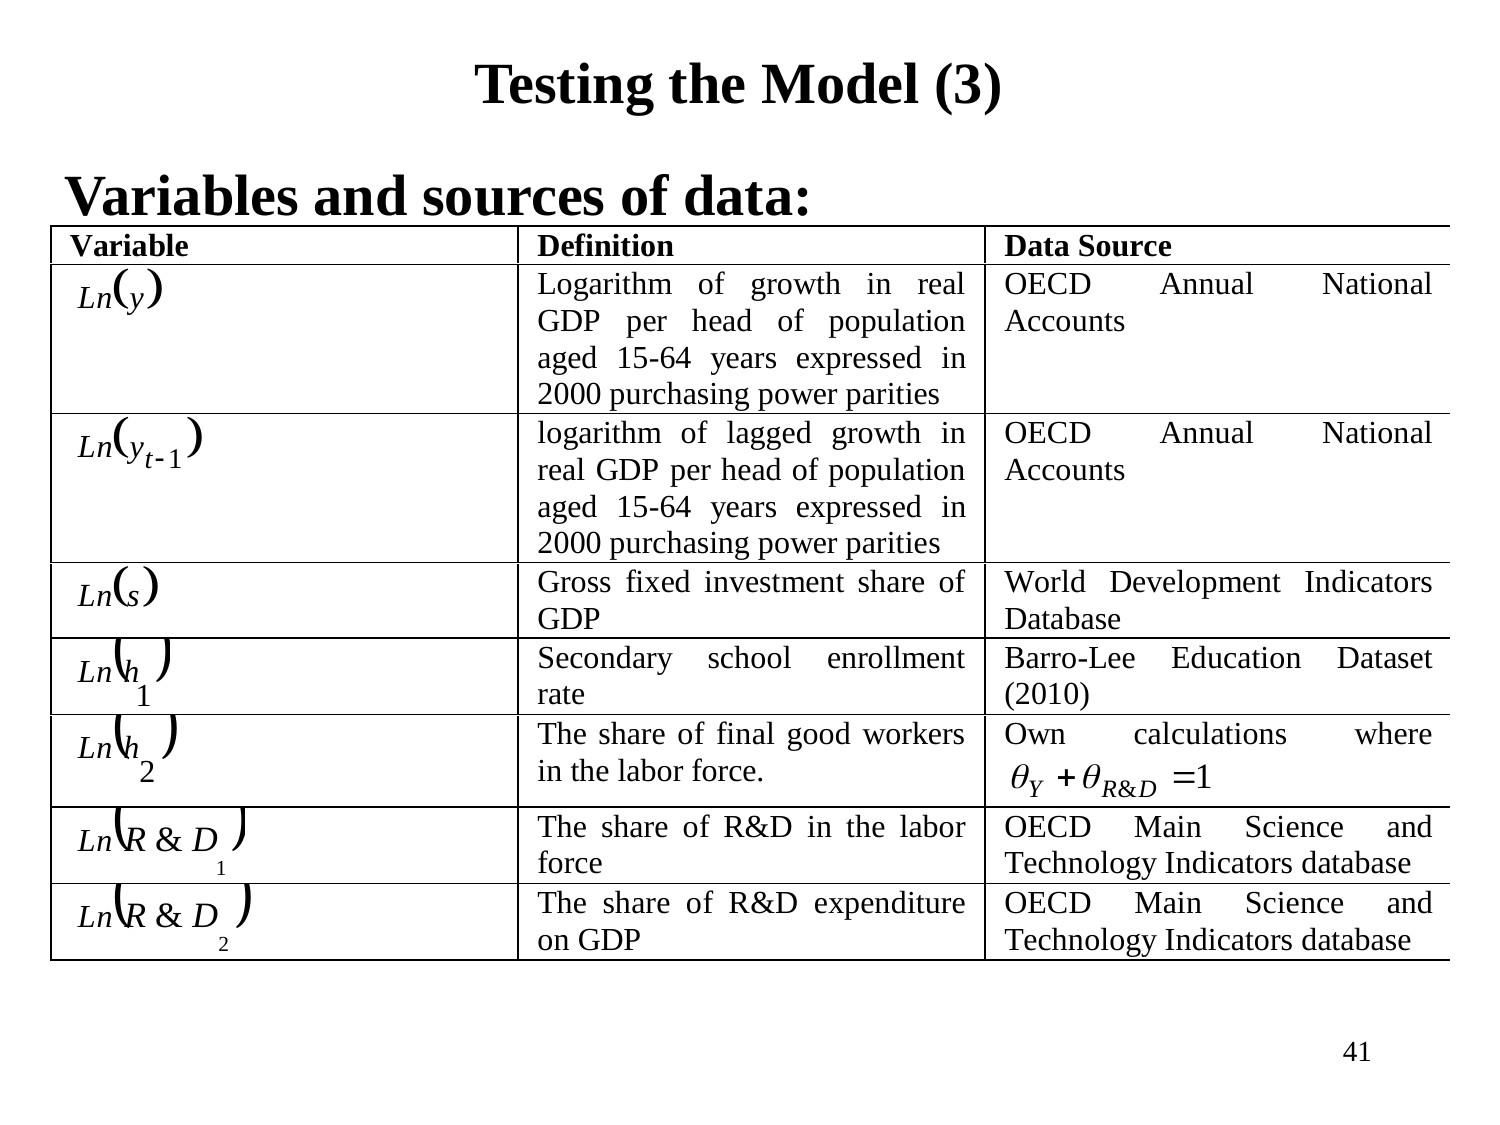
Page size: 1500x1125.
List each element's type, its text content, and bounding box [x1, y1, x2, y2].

text_box Testing the Model (3) [187, 37, 1291, 123]
picture [49, 224, 1451, 1028]
slide_number 41 [1074, 1036, 1388, 1101]
text_box Variables and sources of data: [49, 149, 1463, 235]
